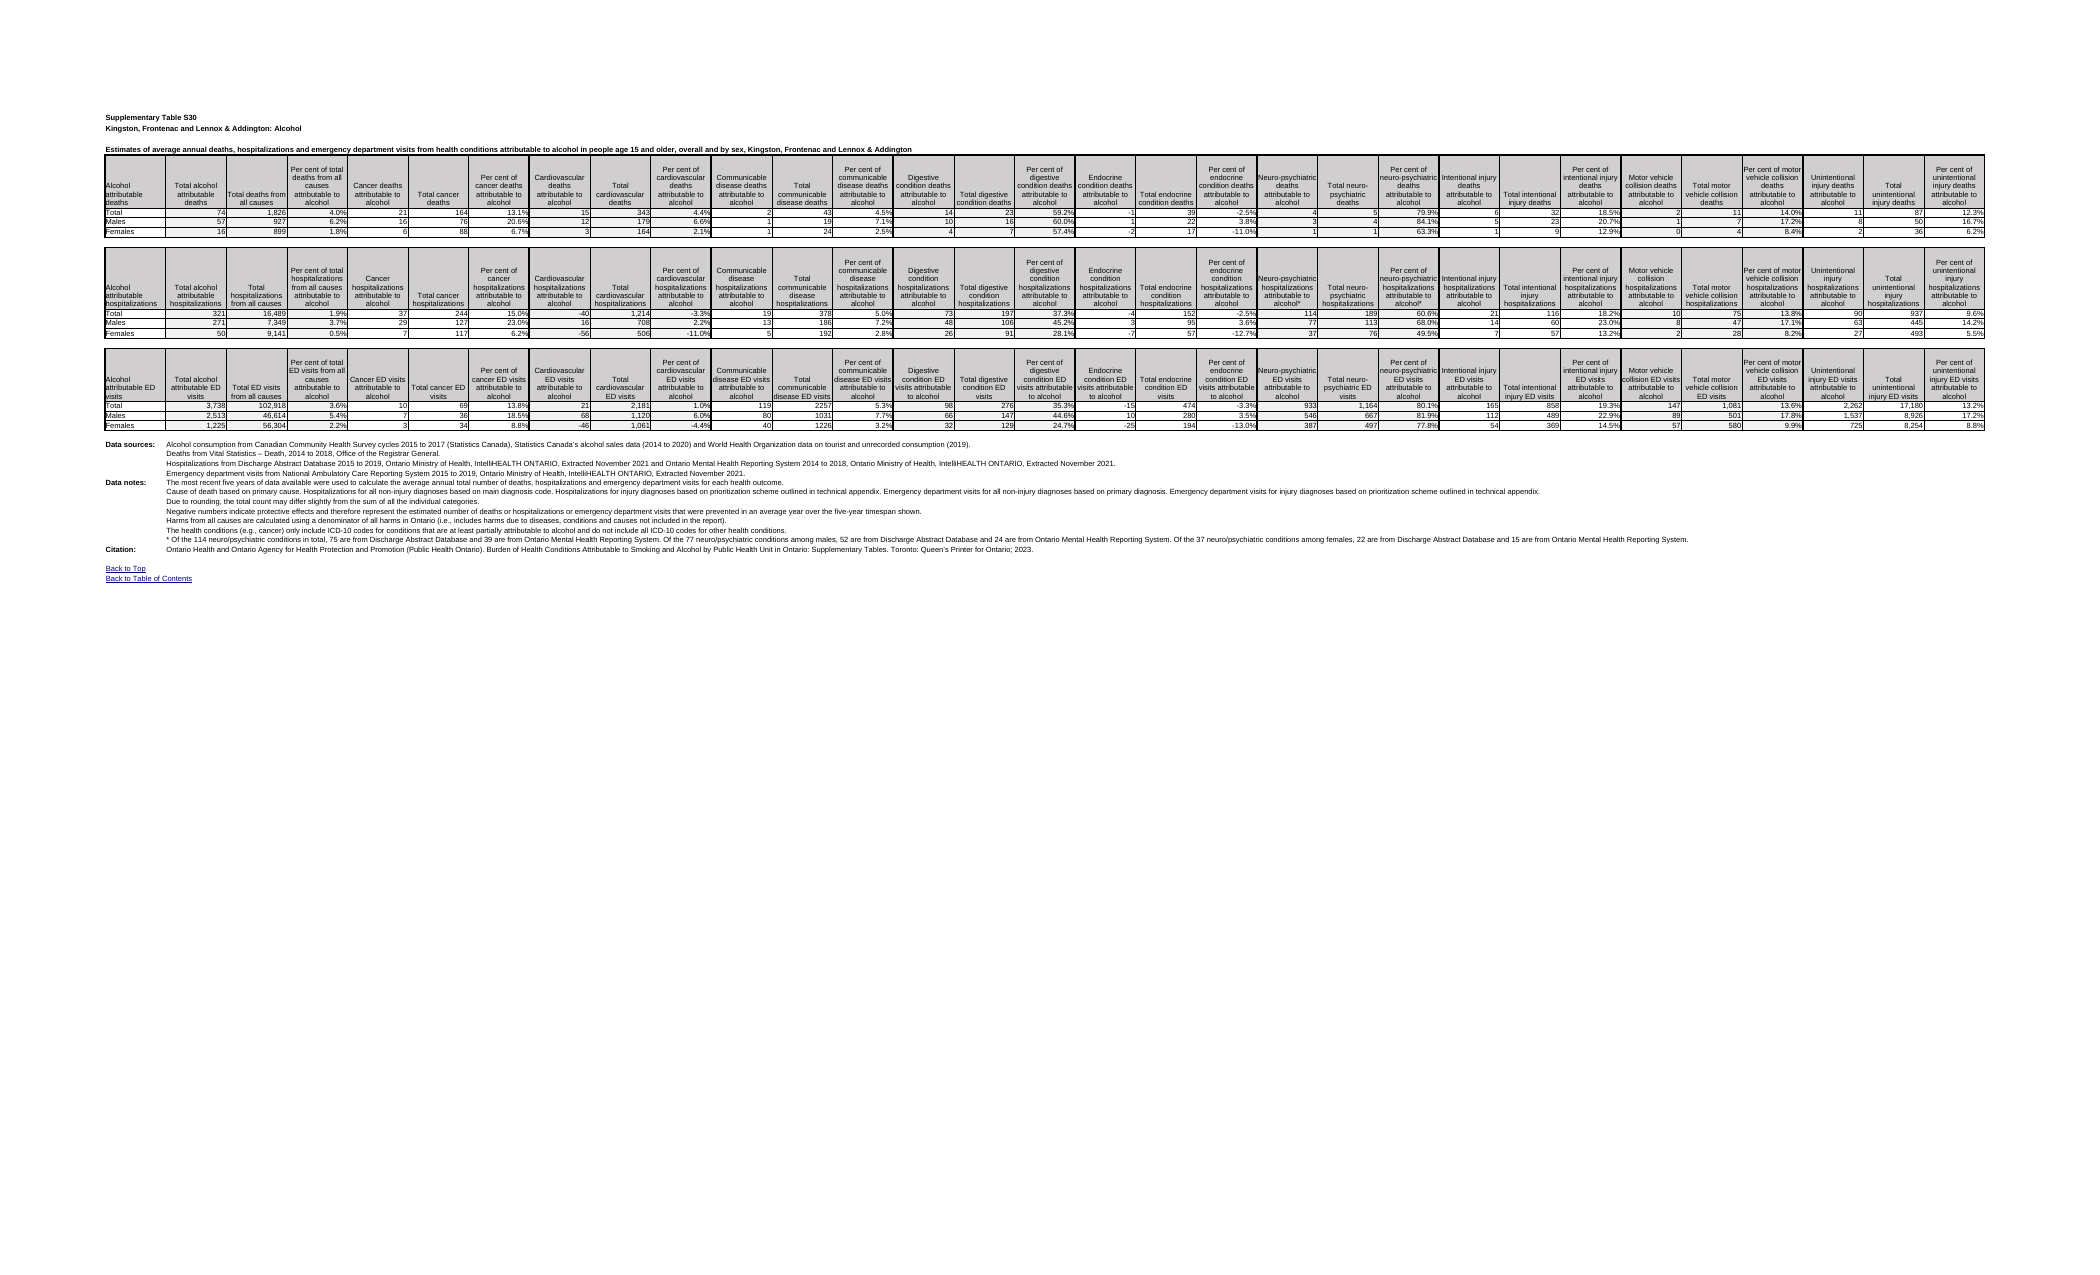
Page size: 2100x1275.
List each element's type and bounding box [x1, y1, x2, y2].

table_header [105, 112, 165, 123]
